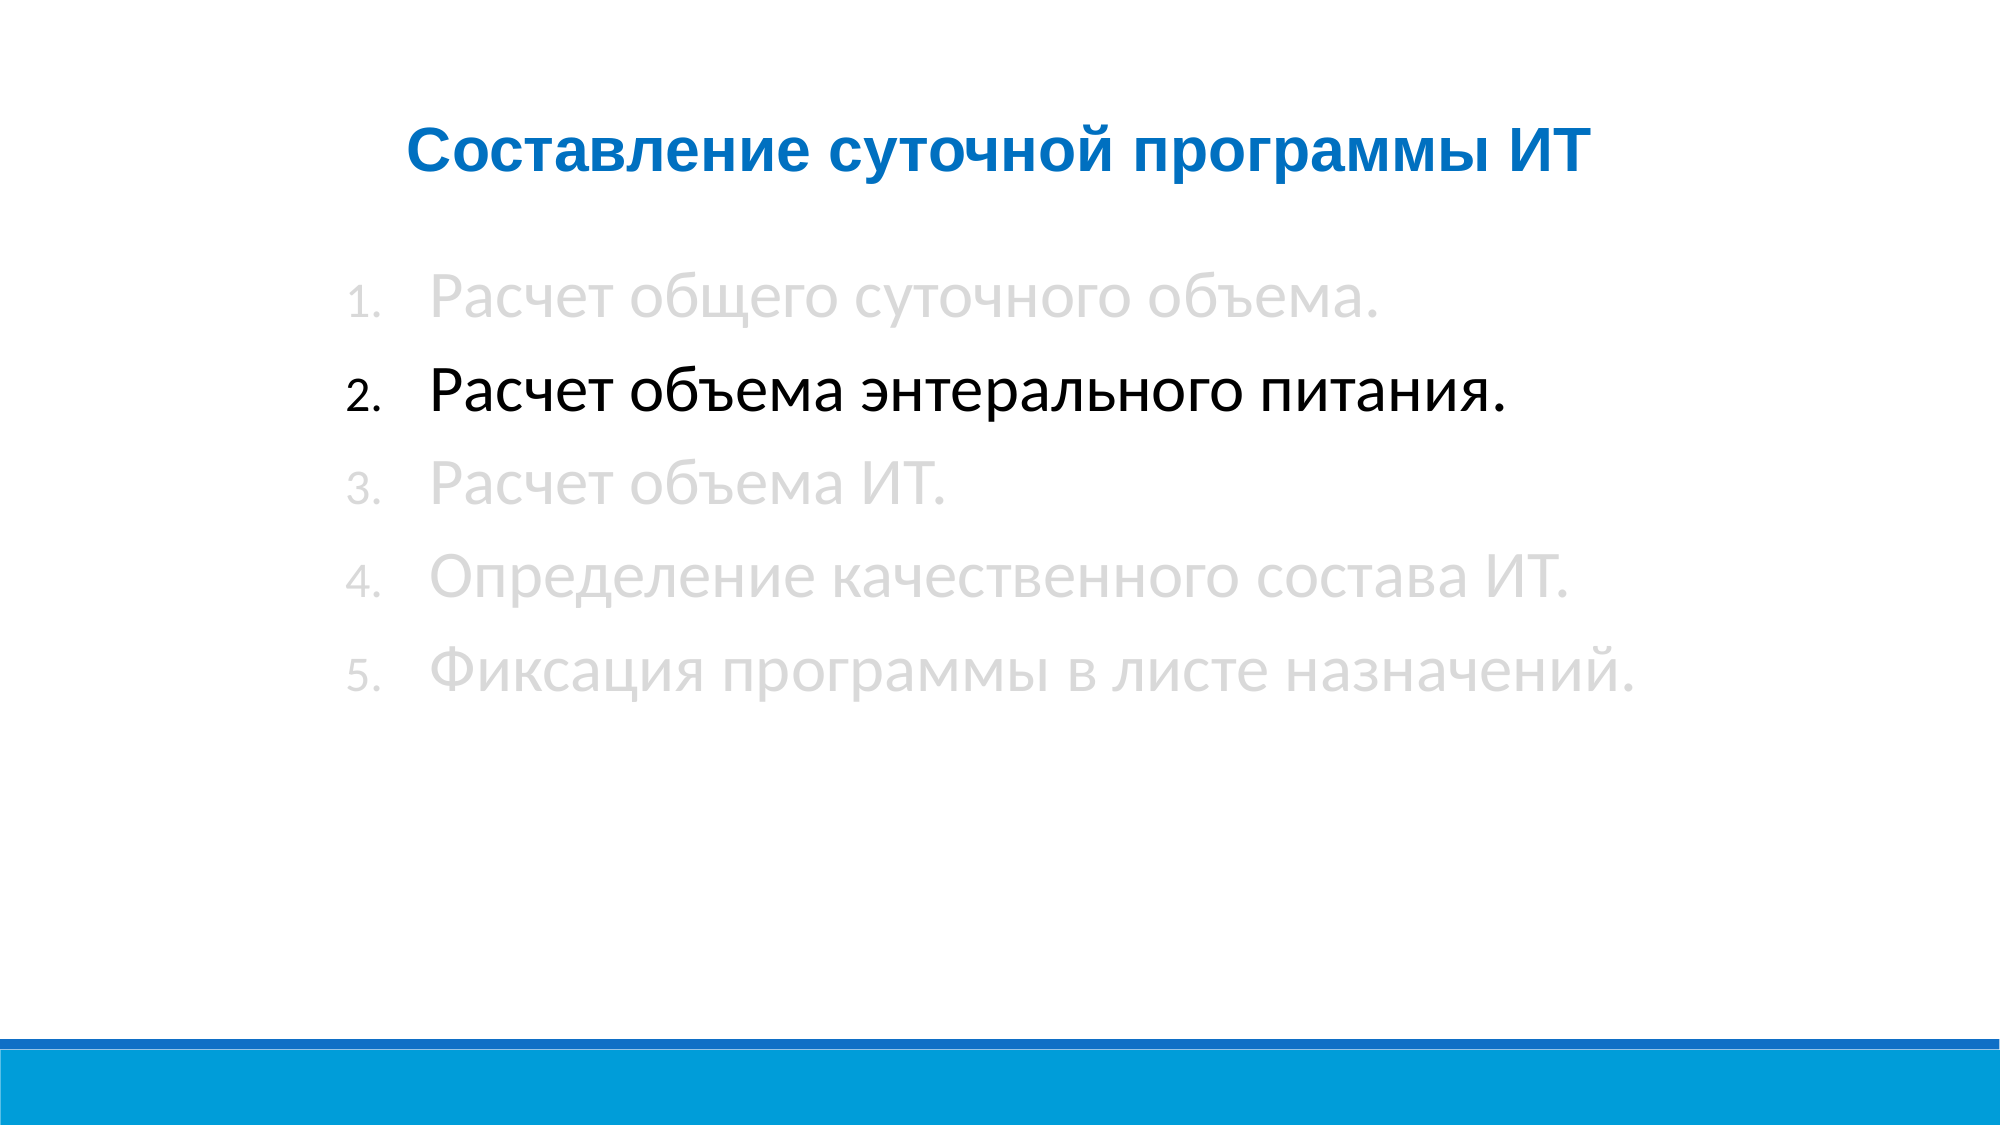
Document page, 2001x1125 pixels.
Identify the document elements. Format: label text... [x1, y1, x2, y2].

text_box Составление суточной программы ИТ [249, 101, 1750, 197]
text_box Расчет общего суточного объема. Расчет объема энтерального питания. Расчет объема ИТ. Определение качественного состава ИТ. Фиксация программы в листе назначений. [330, 243, 1681, 905]
